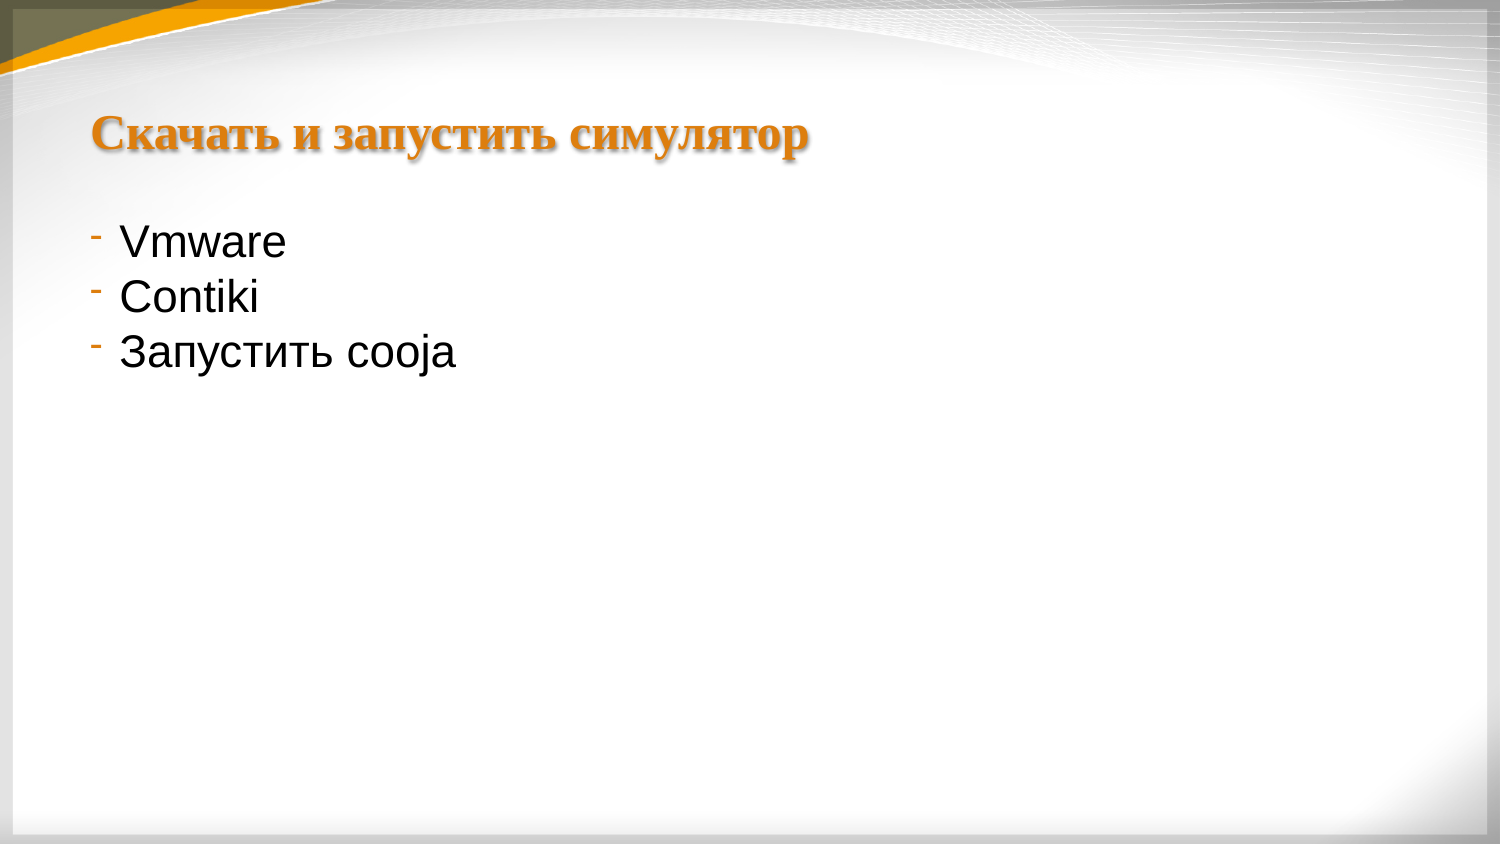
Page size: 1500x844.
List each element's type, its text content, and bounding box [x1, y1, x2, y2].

title Скачать и запустить симулятор [75, 33, 1425, 175]
picture [0, 0, 1500, 844]
list Vmware Contiki Запустить cooja [75, 196, 1425, 808]
